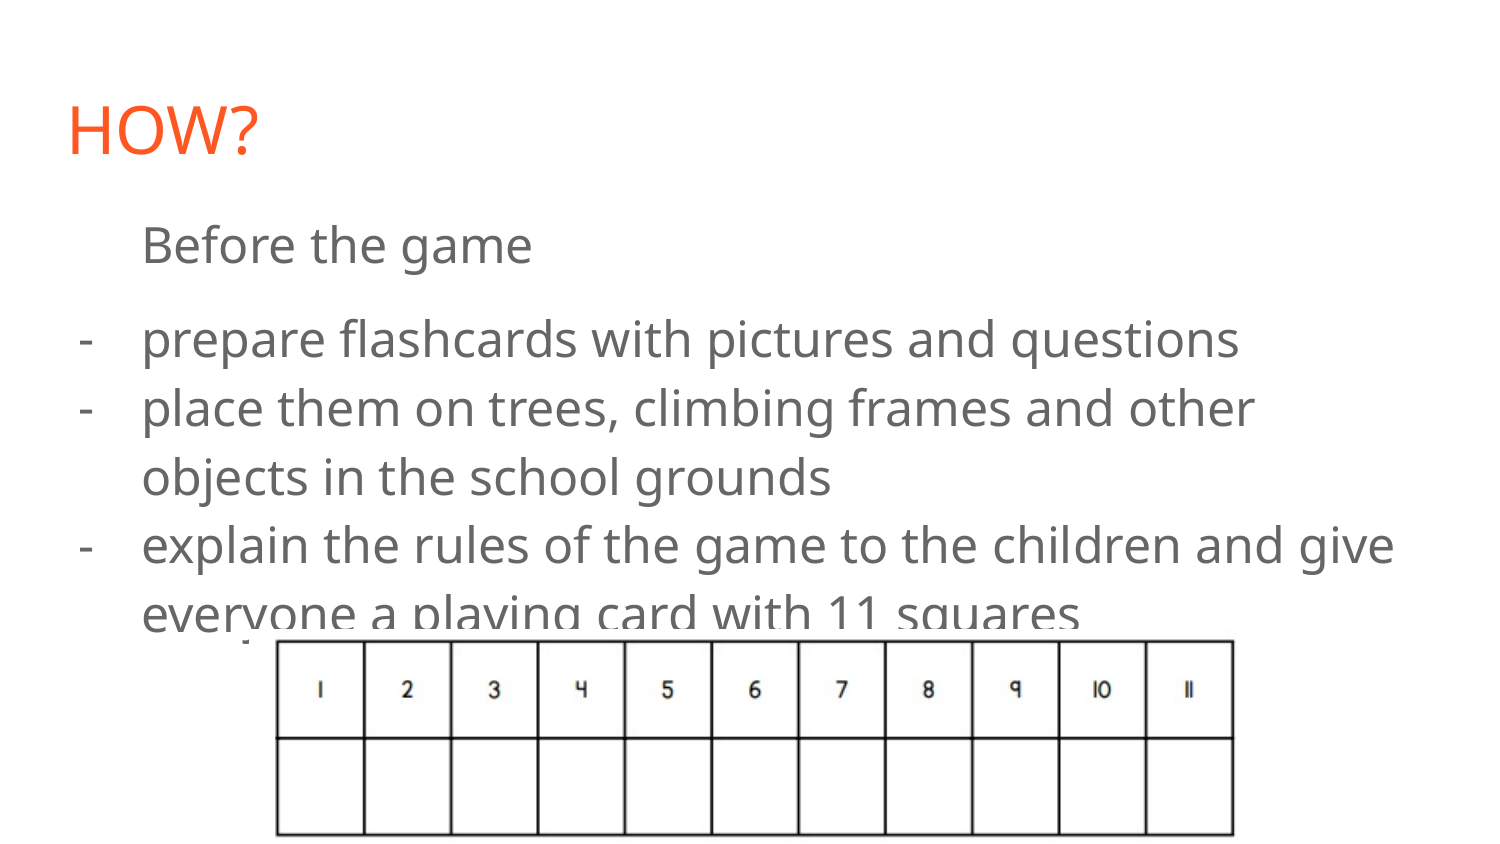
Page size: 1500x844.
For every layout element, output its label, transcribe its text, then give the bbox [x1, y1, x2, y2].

picture [249, 628, 1251, 844]
list Before the game prepare flashcards with pictures and questions place them on trees, climbing frames and other objects in the school grounds explain the rules of the game to the children and give everyone a playing card with 11 squares [51, 189, 1449, 750]
title HOW? [51, 72, 1449, 167]
